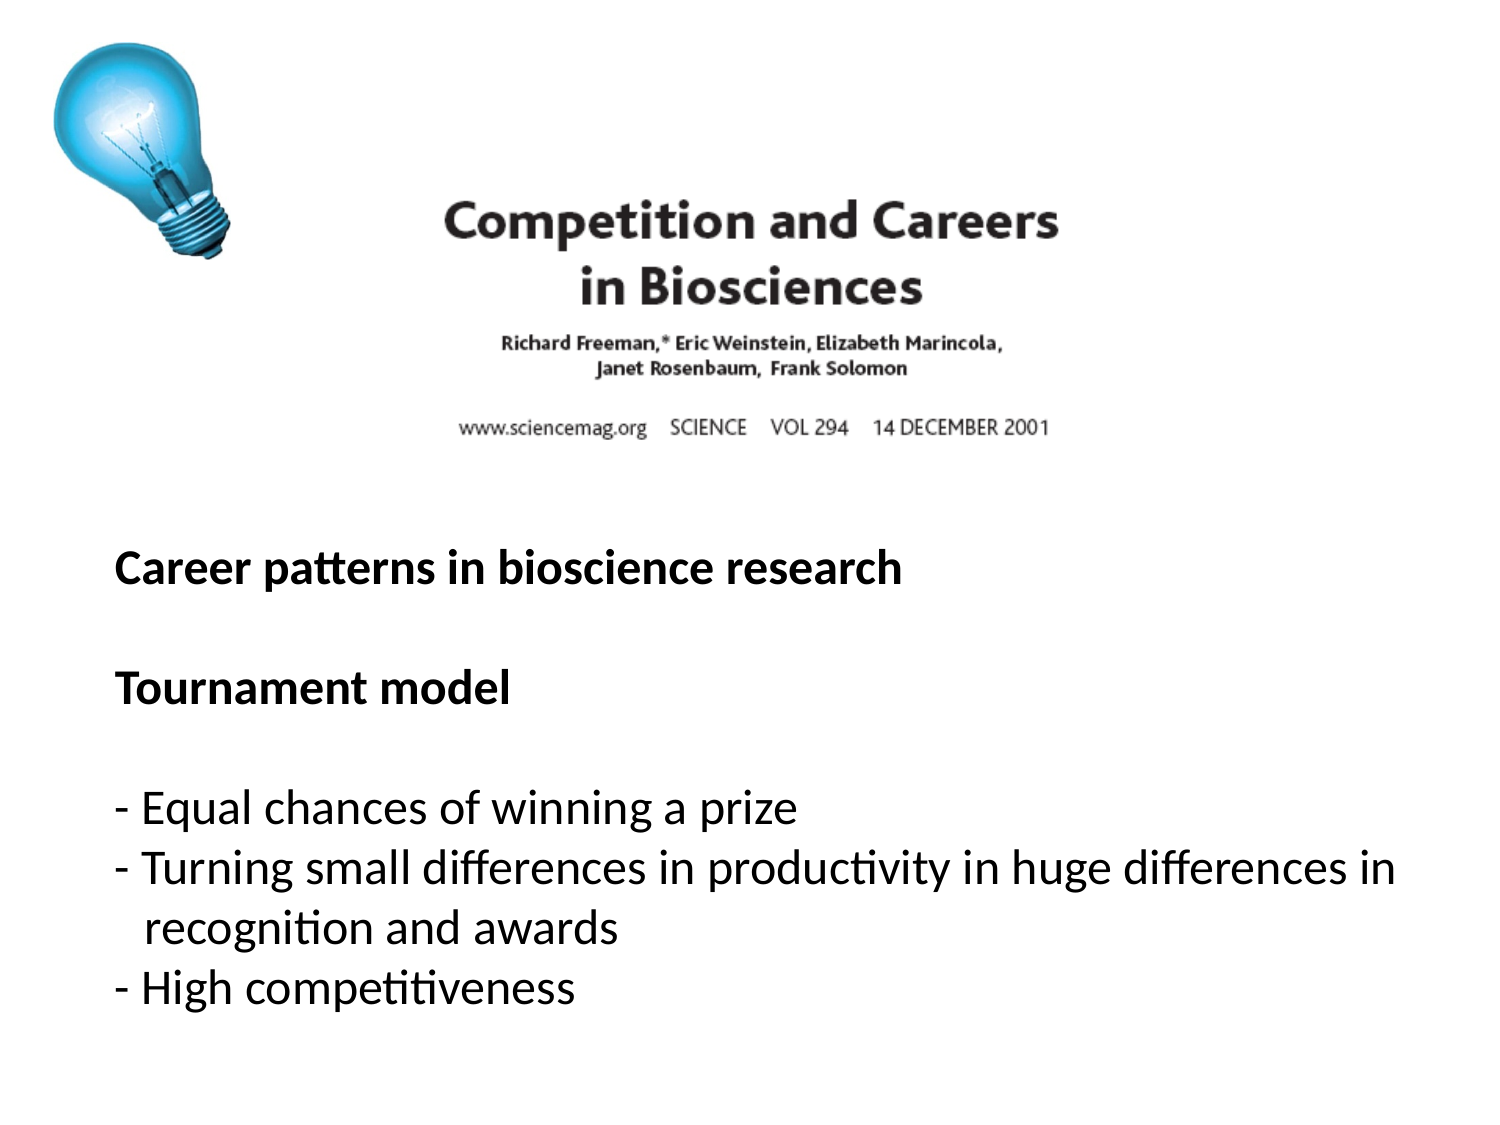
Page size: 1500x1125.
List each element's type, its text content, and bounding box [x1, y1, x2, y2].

picture [430, 184, 1082, 388]
picture [442, 408, 1062, 449]
text_box Career patterns in bioscience research Tournament model - Equal chances of winning a prize - Turning small differences in productivity in huge differences in recognition and awards - High competitiveness [100, 527, 1471, 1022]
picture [52, 42, 231, 260]
